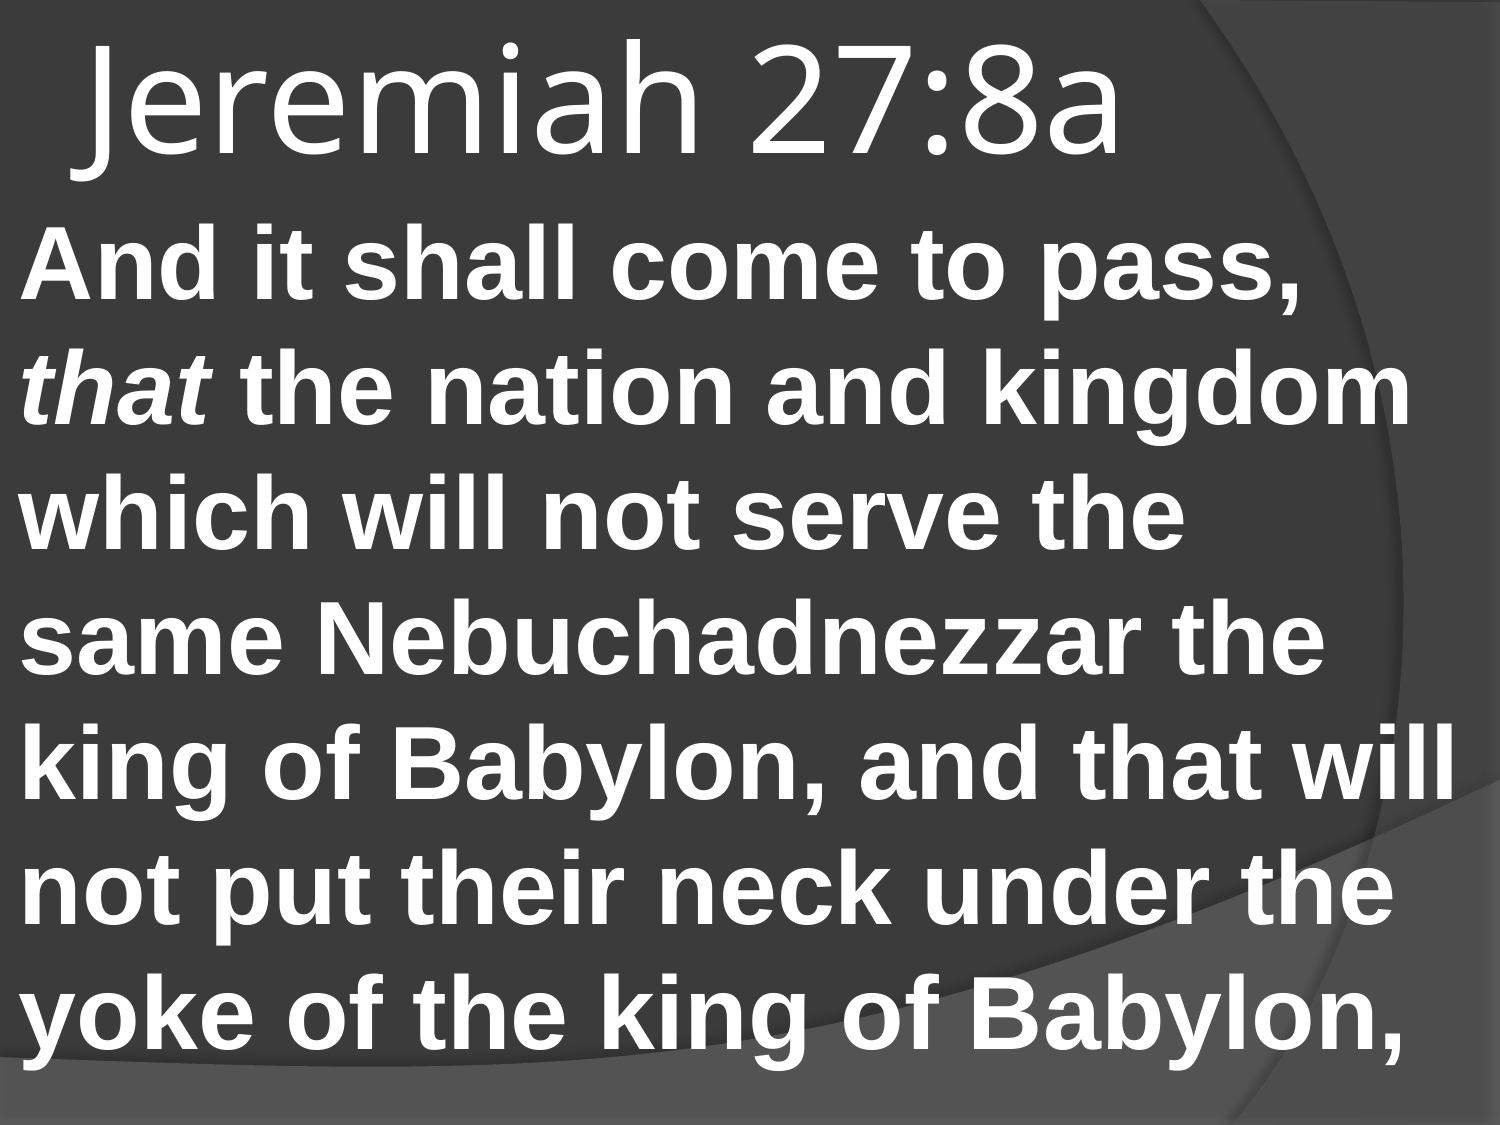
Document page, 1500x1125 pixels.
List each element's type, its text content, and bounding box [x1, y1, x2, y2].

title Jeremiah 27:8a [75, 0, 1300, 187]
list And it shall come to pass, that the nation and kingdom which will not serve the same Nebuchadnezzar the king of Babylon, and that will not put their neck under the yoke of the king of Babylon, [0, 187, 1486, 1125]
